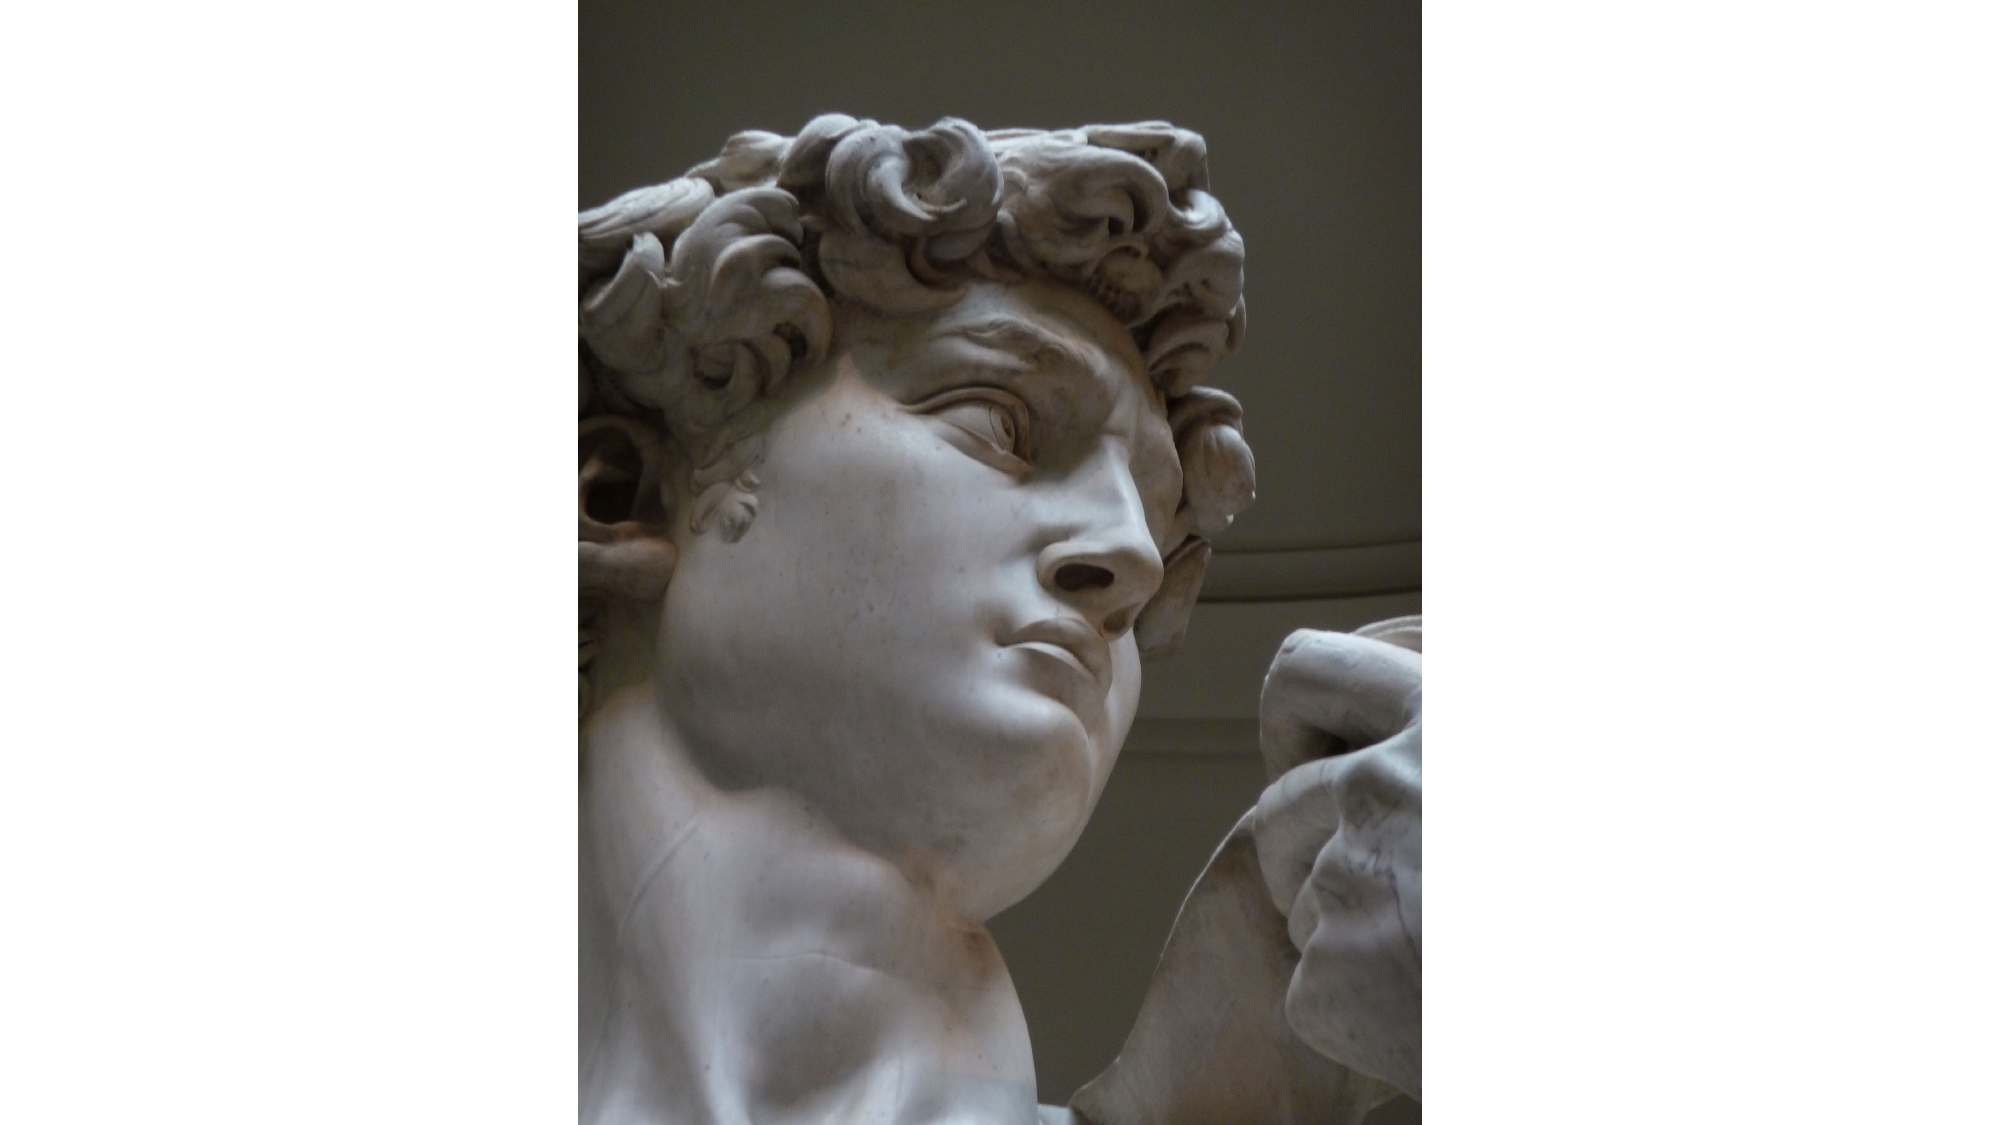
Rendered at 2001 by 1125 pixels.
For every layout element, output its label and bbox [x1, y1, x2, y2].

picture [578, 0, 1422, 1125]
